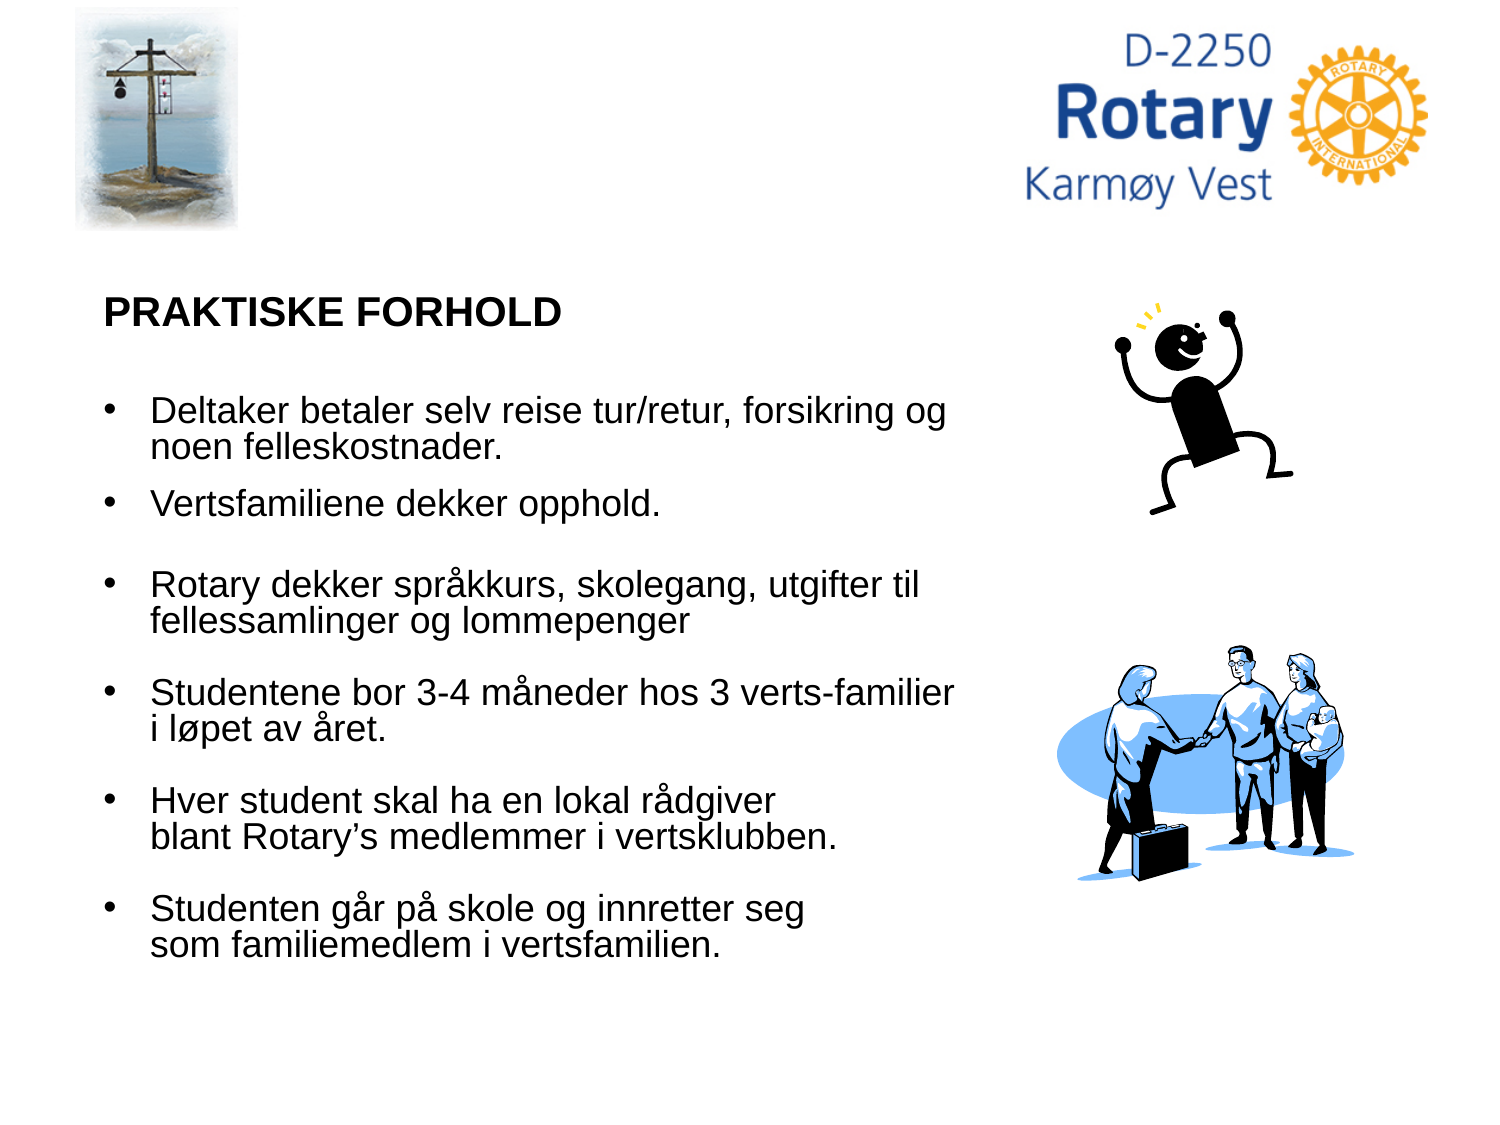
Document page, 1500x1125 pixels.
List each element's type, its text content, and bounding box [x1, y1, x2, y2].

text_box PRAKTISKE FORHOLD Deltaker betaler selv reise tur/retur, forsikring og noen felleskostnader. Vertsfamiliene dekker opphold. Rotary dekker språkkurs, skolegang, utgifter til fellessamlinger og lommepenger Studentene bor 3-4 måneder hos 3 verts-familier i løpet av året. Hver student skal ha en lokal rådgiver blant Rotary’s medlemmer i vertsklubben. Studenten går på skole og innretter seg som familiemedlem i vertsfamilien. [88, 267, 1424, 972]
picture [1113, 302, 1294, 516]
picture [1056, 644, 1355, 882]
picture [75, 7, 1428, 231]
